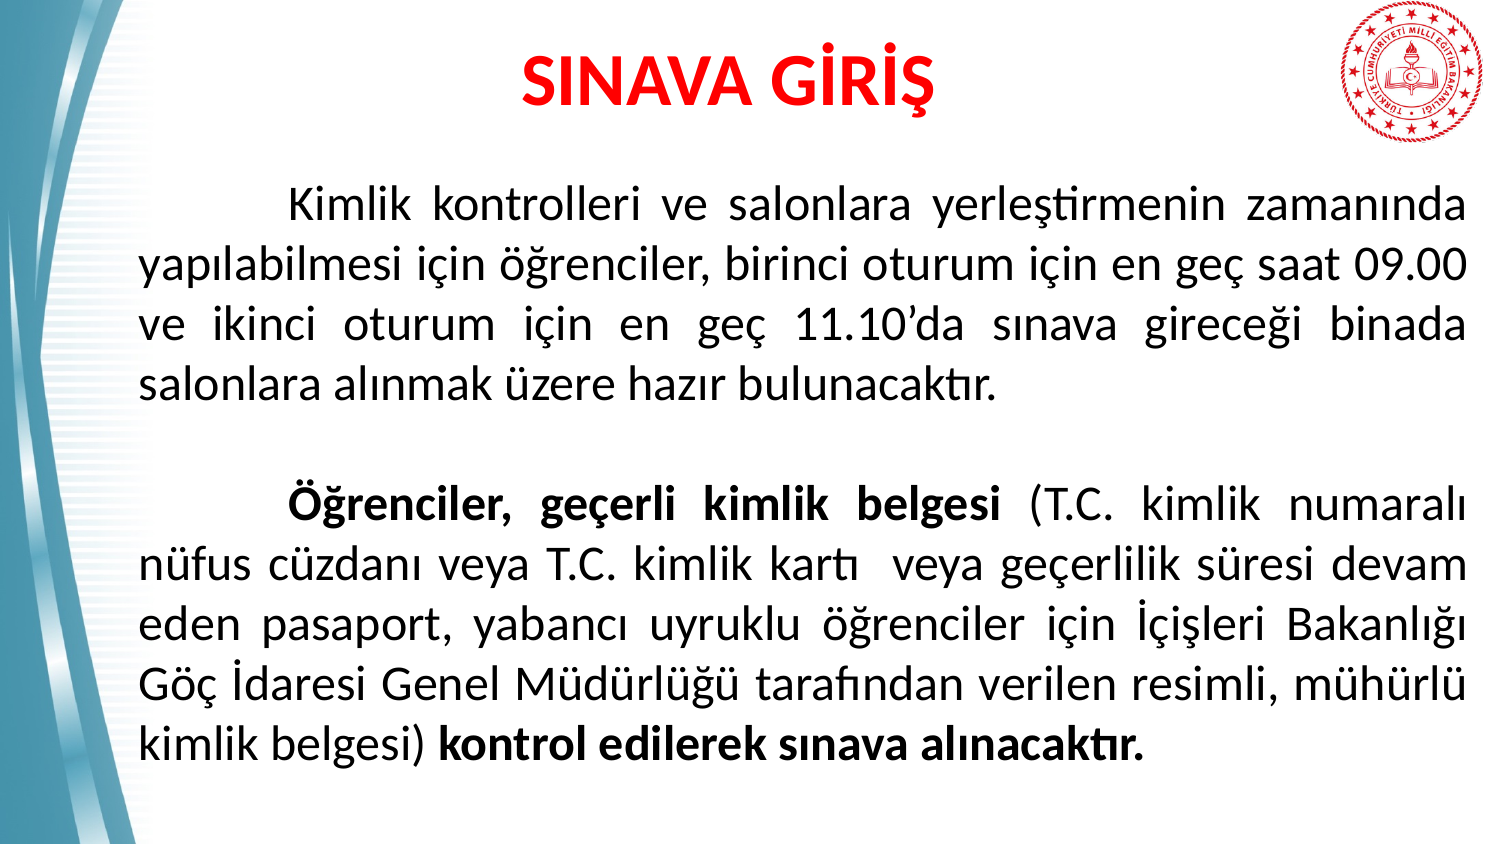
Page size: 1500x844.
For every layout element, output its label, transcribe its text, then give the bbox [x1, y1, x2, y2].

title SINAVA GİRİŞ [101, 5, 1356, 146]
text_box Kimlik kontrolleri ve salonlara yerleştirmenin zamanında yapılabilmesi için öğrenciler, birinci oturum için en geç saat 09.00 ve ikinci oturum için en geç 11.10’da sınava gireceği binada salonlara alınmak üzere hazır bulunacaktır. Öğrenciler, geçerli kimlik belgesi (T.C. kimlik numaralı nüfus cüzdanı veya T.C. kimlik kartı veya geçerlilik süresi devam eden pasaport, yabancı uyruklu öğrenciler için İçişleri Bakanlığı Göç İdaresi Genel Müdürlüğü tarafından verilen resimli, mühürlü kimlik belgesi) kontrol edilerek sınava alınacaktır. [123, 162, 1484, 844]
picture [0, 0, 916, 844]
picture [1340, 0, 1483, 143]
